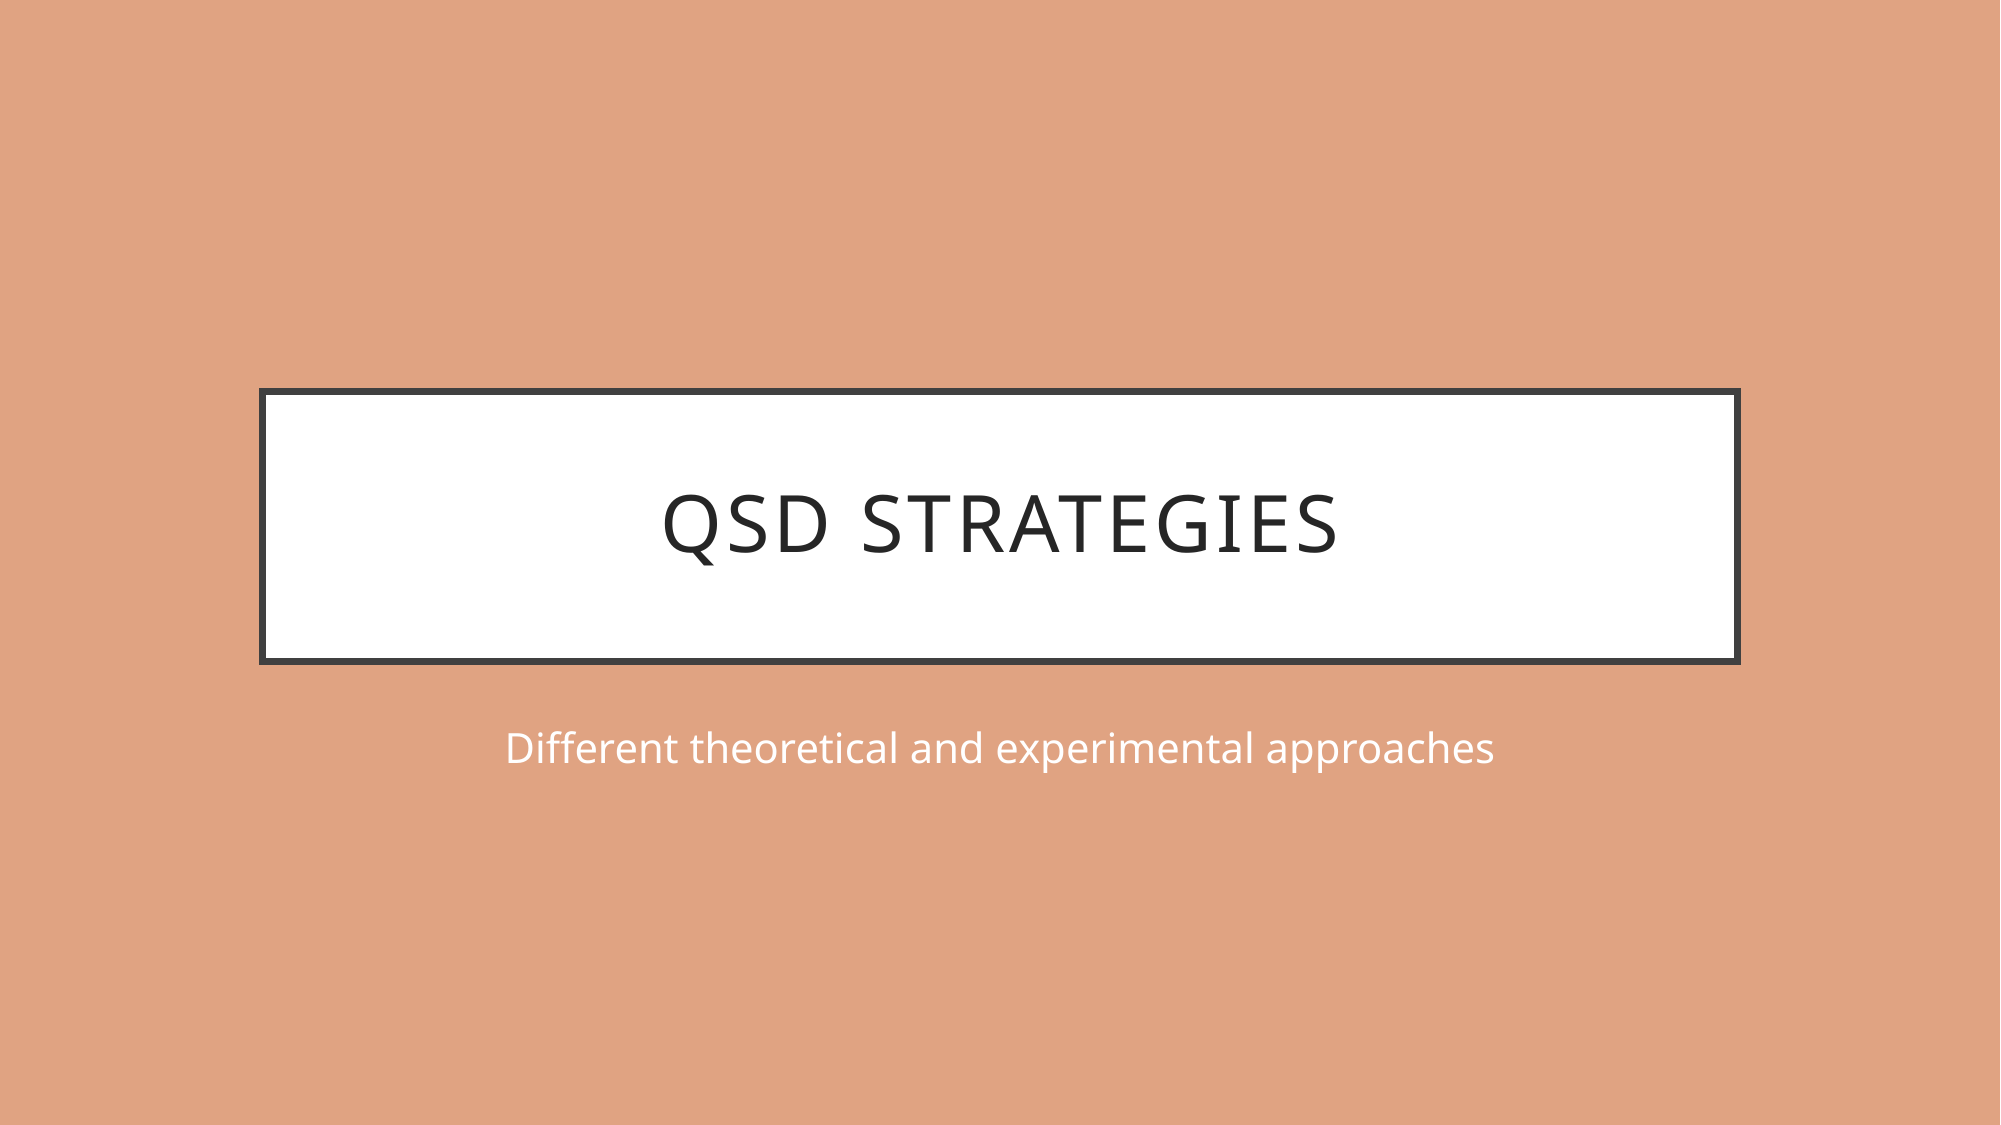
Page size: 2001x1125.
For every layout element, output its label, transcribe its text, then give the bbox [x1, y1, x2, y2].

title QSD strategies [259, 388, 1741, 665]
list Different theoretical and experimental approaches [442, 713, 1558, 922]
